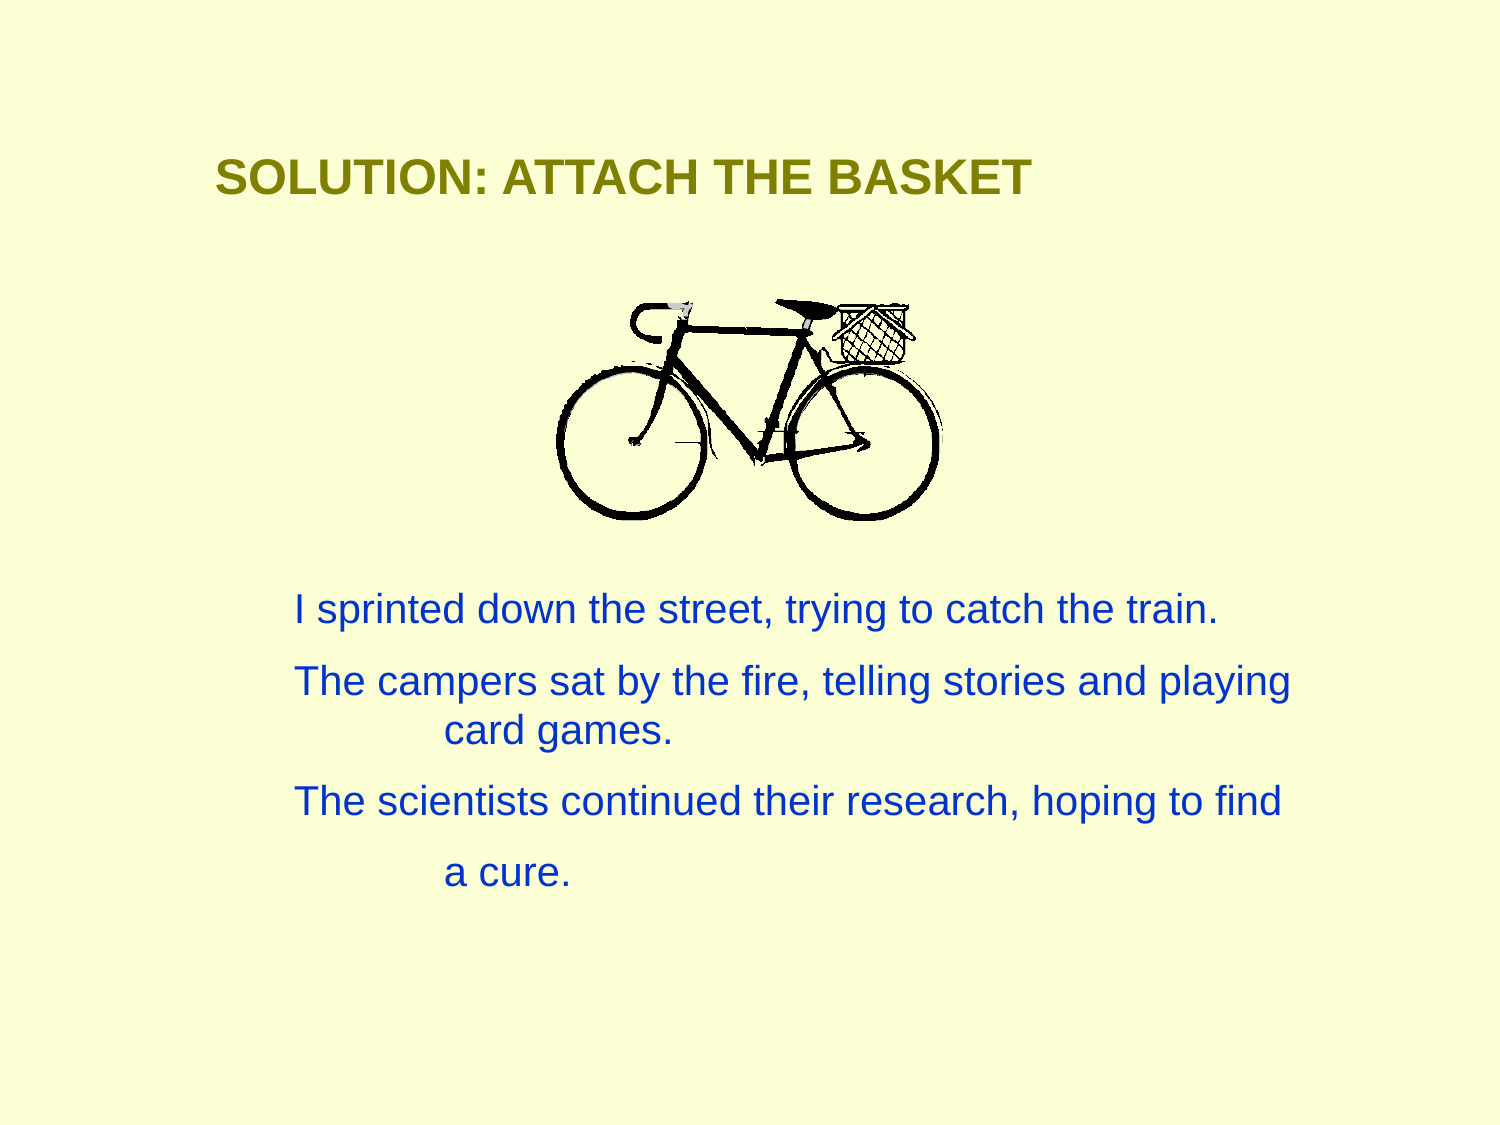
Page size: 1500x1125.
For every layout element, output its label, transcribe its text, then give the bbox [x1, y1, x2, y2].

text_box SOLUTION: ATTACH THE BASKET [199, 137, 1231, 213]
picture [556, 299, 944, 521]
text_box I sprinted down the street, trying to catch the train. The campers sat by the fire, telling stories and playing card games. The scientists continued their research, hoping to find a cure. [279, 574, 1311, 903]
